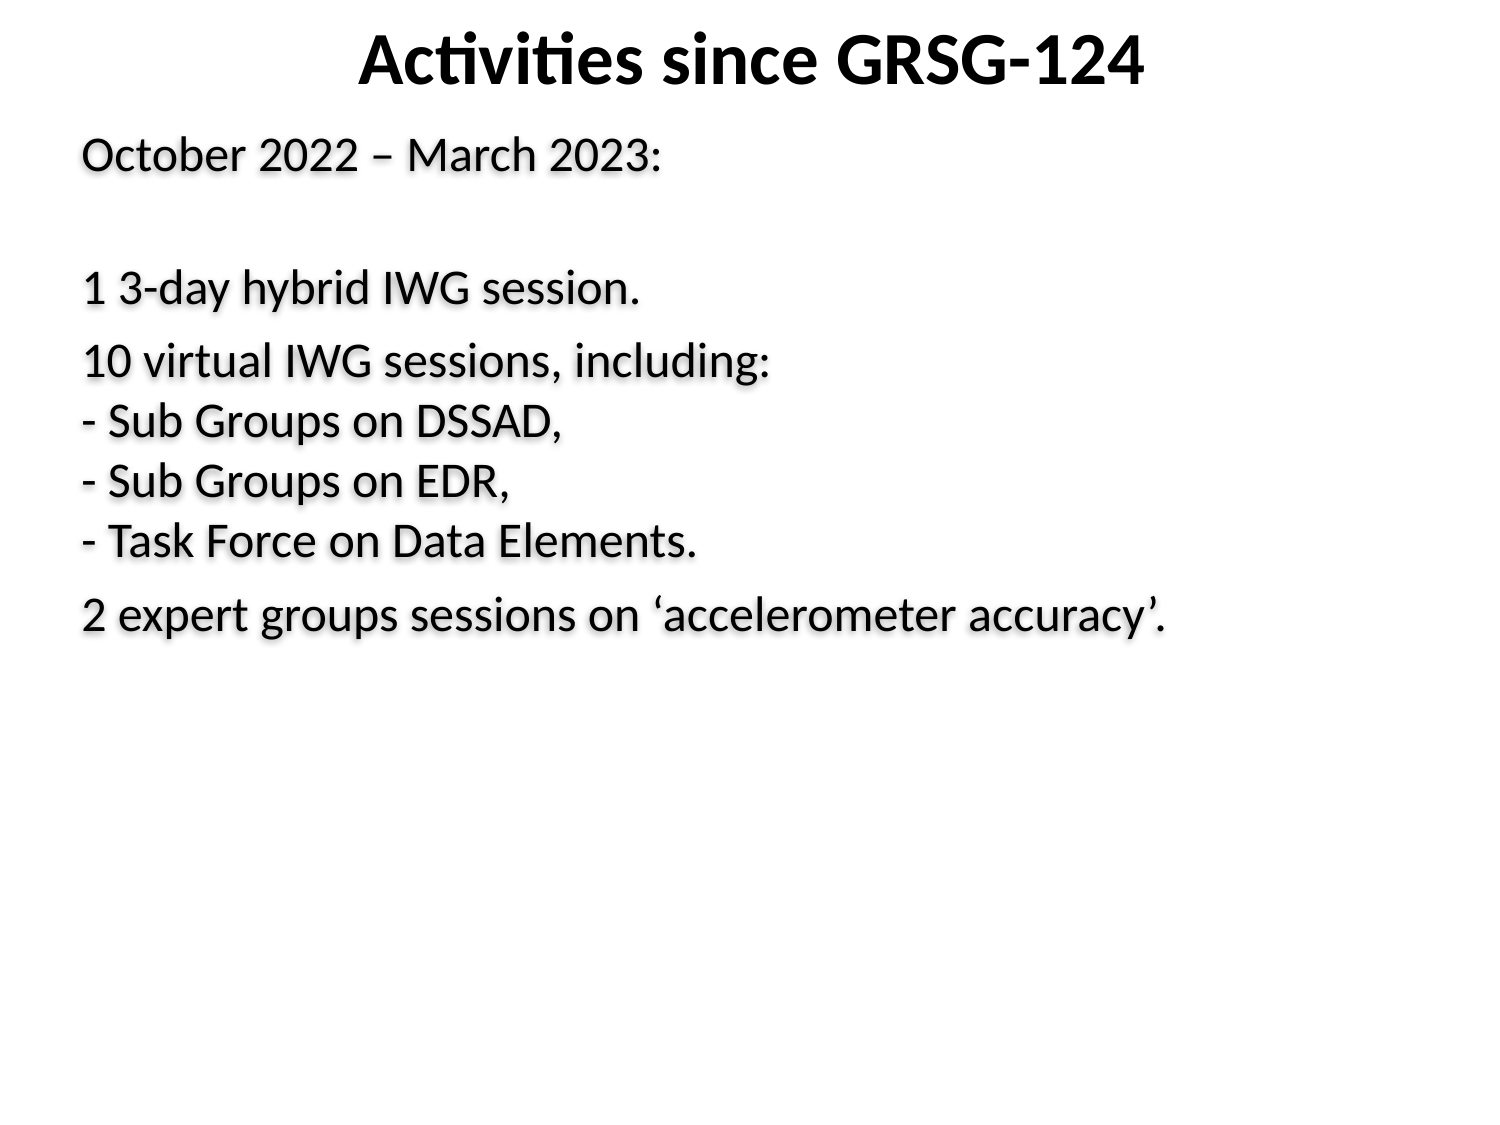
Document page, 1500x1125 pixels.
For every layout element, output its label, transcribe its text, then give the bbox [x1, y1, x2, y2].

text_box October 2022 – March 2023: 1 3-day hybrid IWG session. 10 virtual IWG sessions, including: - Sub Groups on DSSAD, - Sub Groups on EDR, - Task Force on Data Elements. 2 expert groups sessions on ‘accelerometer accuracy’. [63, 110, 1450, 1025]
text_box Activities since GRSG-124 [2, 19, 1500, 90]
